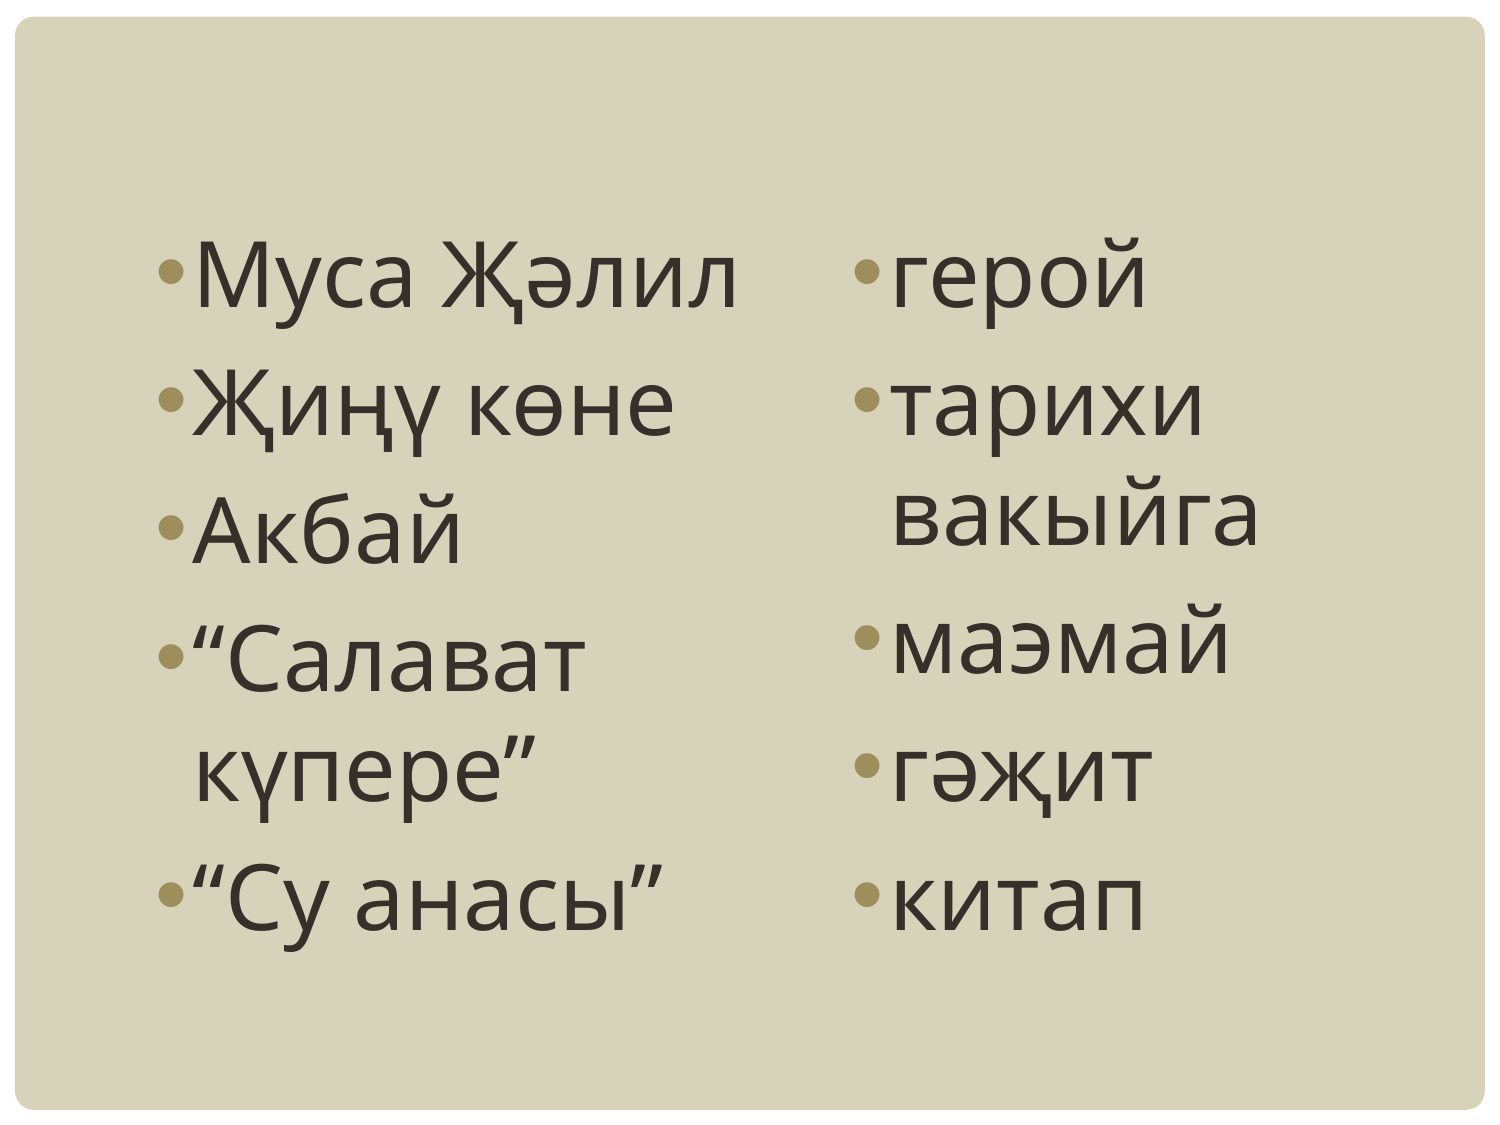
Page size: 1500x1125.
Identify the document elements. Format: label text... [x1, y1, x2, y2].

text_box Муса Җәлил Җиңү көне Акбай “Салават күпере” “Су анасы” [121, 208, 818, 956]
text_box герой тарихи вакыйга маэмай гәҗит китап [818, 208, 1341, 956]
